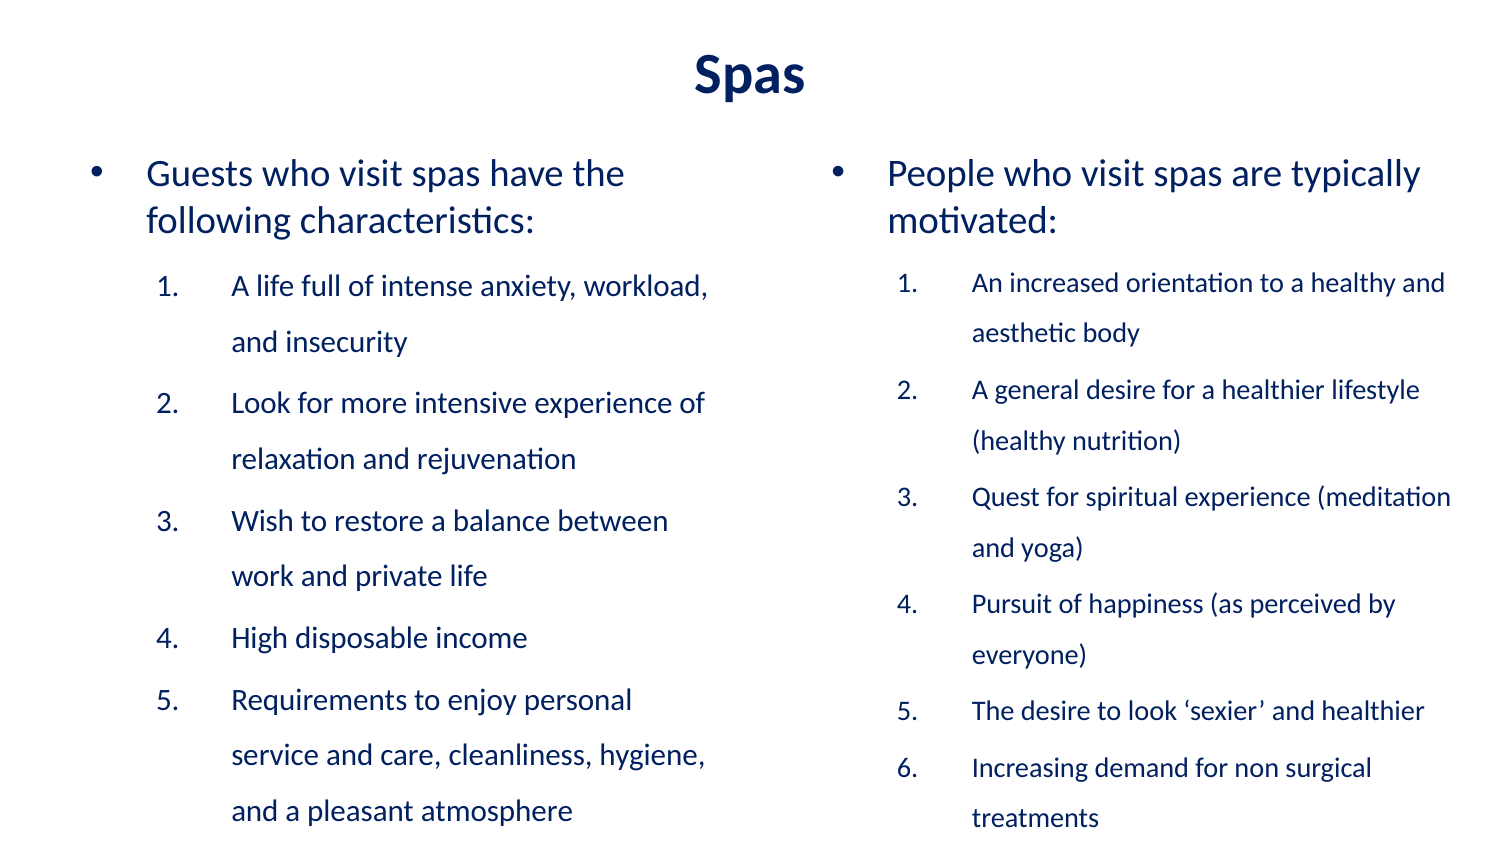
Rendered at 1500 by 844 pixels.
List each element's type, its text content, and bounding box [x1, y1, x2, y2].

title Spas [75, 0, 1425, 141]
list Guests who visit spas have the following characteristics: A life full of intense anxiety, workload, and insecurity Look for more intensive experience of relaxation and rejuvenation Wish to restore a balance between work and private life High disposable income Requirements to enjoy personal service and care, cleanliness, hygiene, and a pleasant atmosphere [75, 140, 738, 844]
list People who visit spas are typically motivated: An increased orientation to a healthy and aesthetic body A general desire for a healthier lifestyle (healthy nutrition) Quest for spiritual experience (meditation and yoga) Pursuit of happiness (as perceived by everyone) The desire to look ‘sexier’ and healthier Increasing demand for non surgical treatments [816, 140, 1479, 844]
